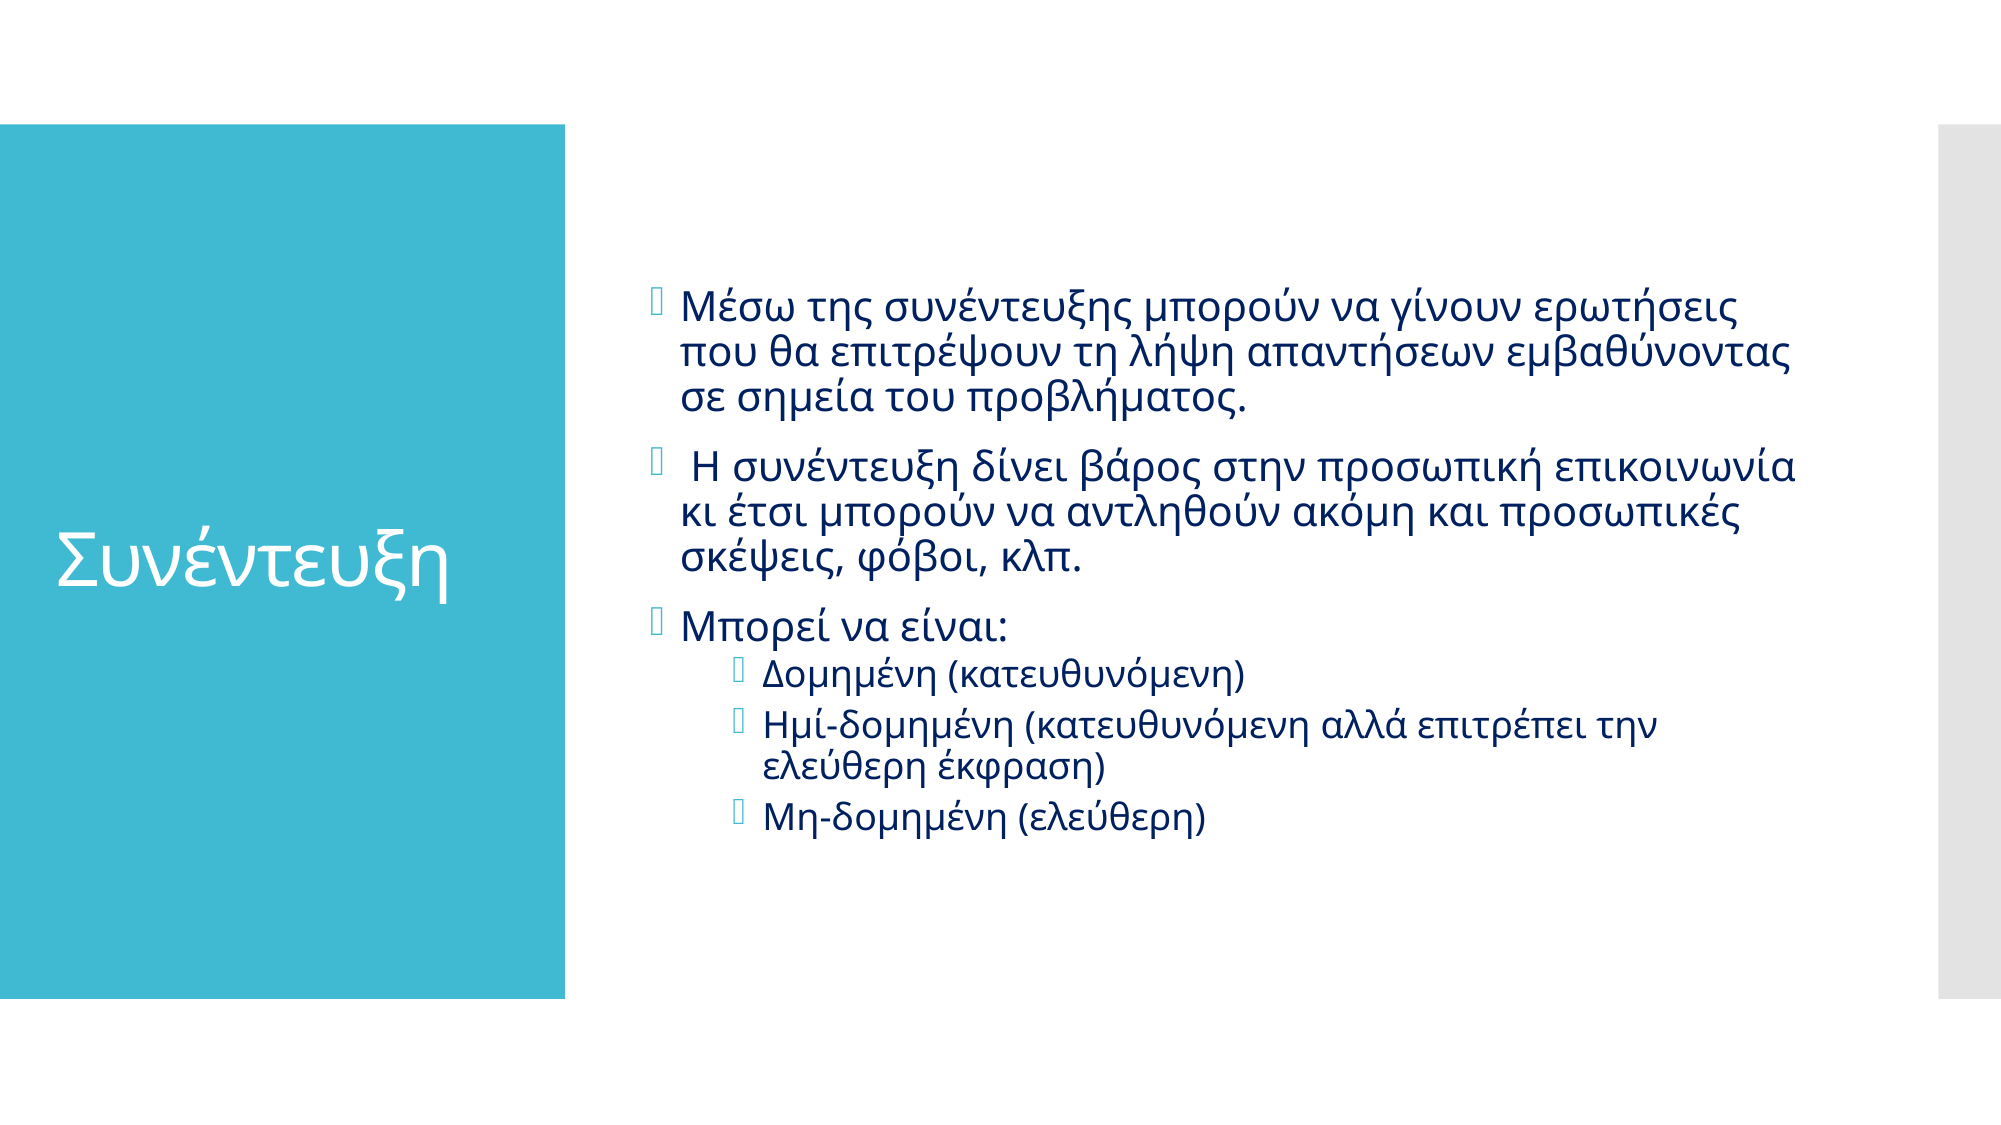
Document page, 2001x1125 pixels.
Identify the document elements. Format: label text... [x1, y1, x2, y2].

list Μέσω της συνέντευξης μπορούν να γίνουν ερωτήσεις που θα επιτρέψουν τη λήψη απαντήσεων εμβαθύνοντας σε σημεία του προβλήματος. Η συνέντευξη δίνει βάρος στην προσωπική επικοινωνία κι έτσι μπορούν να αντληθούν ακόμη και προσωπικές σκέψεις, φόβοι, κλπ. Μπορεί να είναι: Δομημένη (κατευθυνόμενη) Ημί-δομημένη (κατευθυνόμενη αλλά επιτρέπει την ελεύθερη έκφραση) Μη-δομημένη (ελεύθερη) [634, 141, 1835, 982]
title Συνέντευξη [41, 184, 525, 940]
